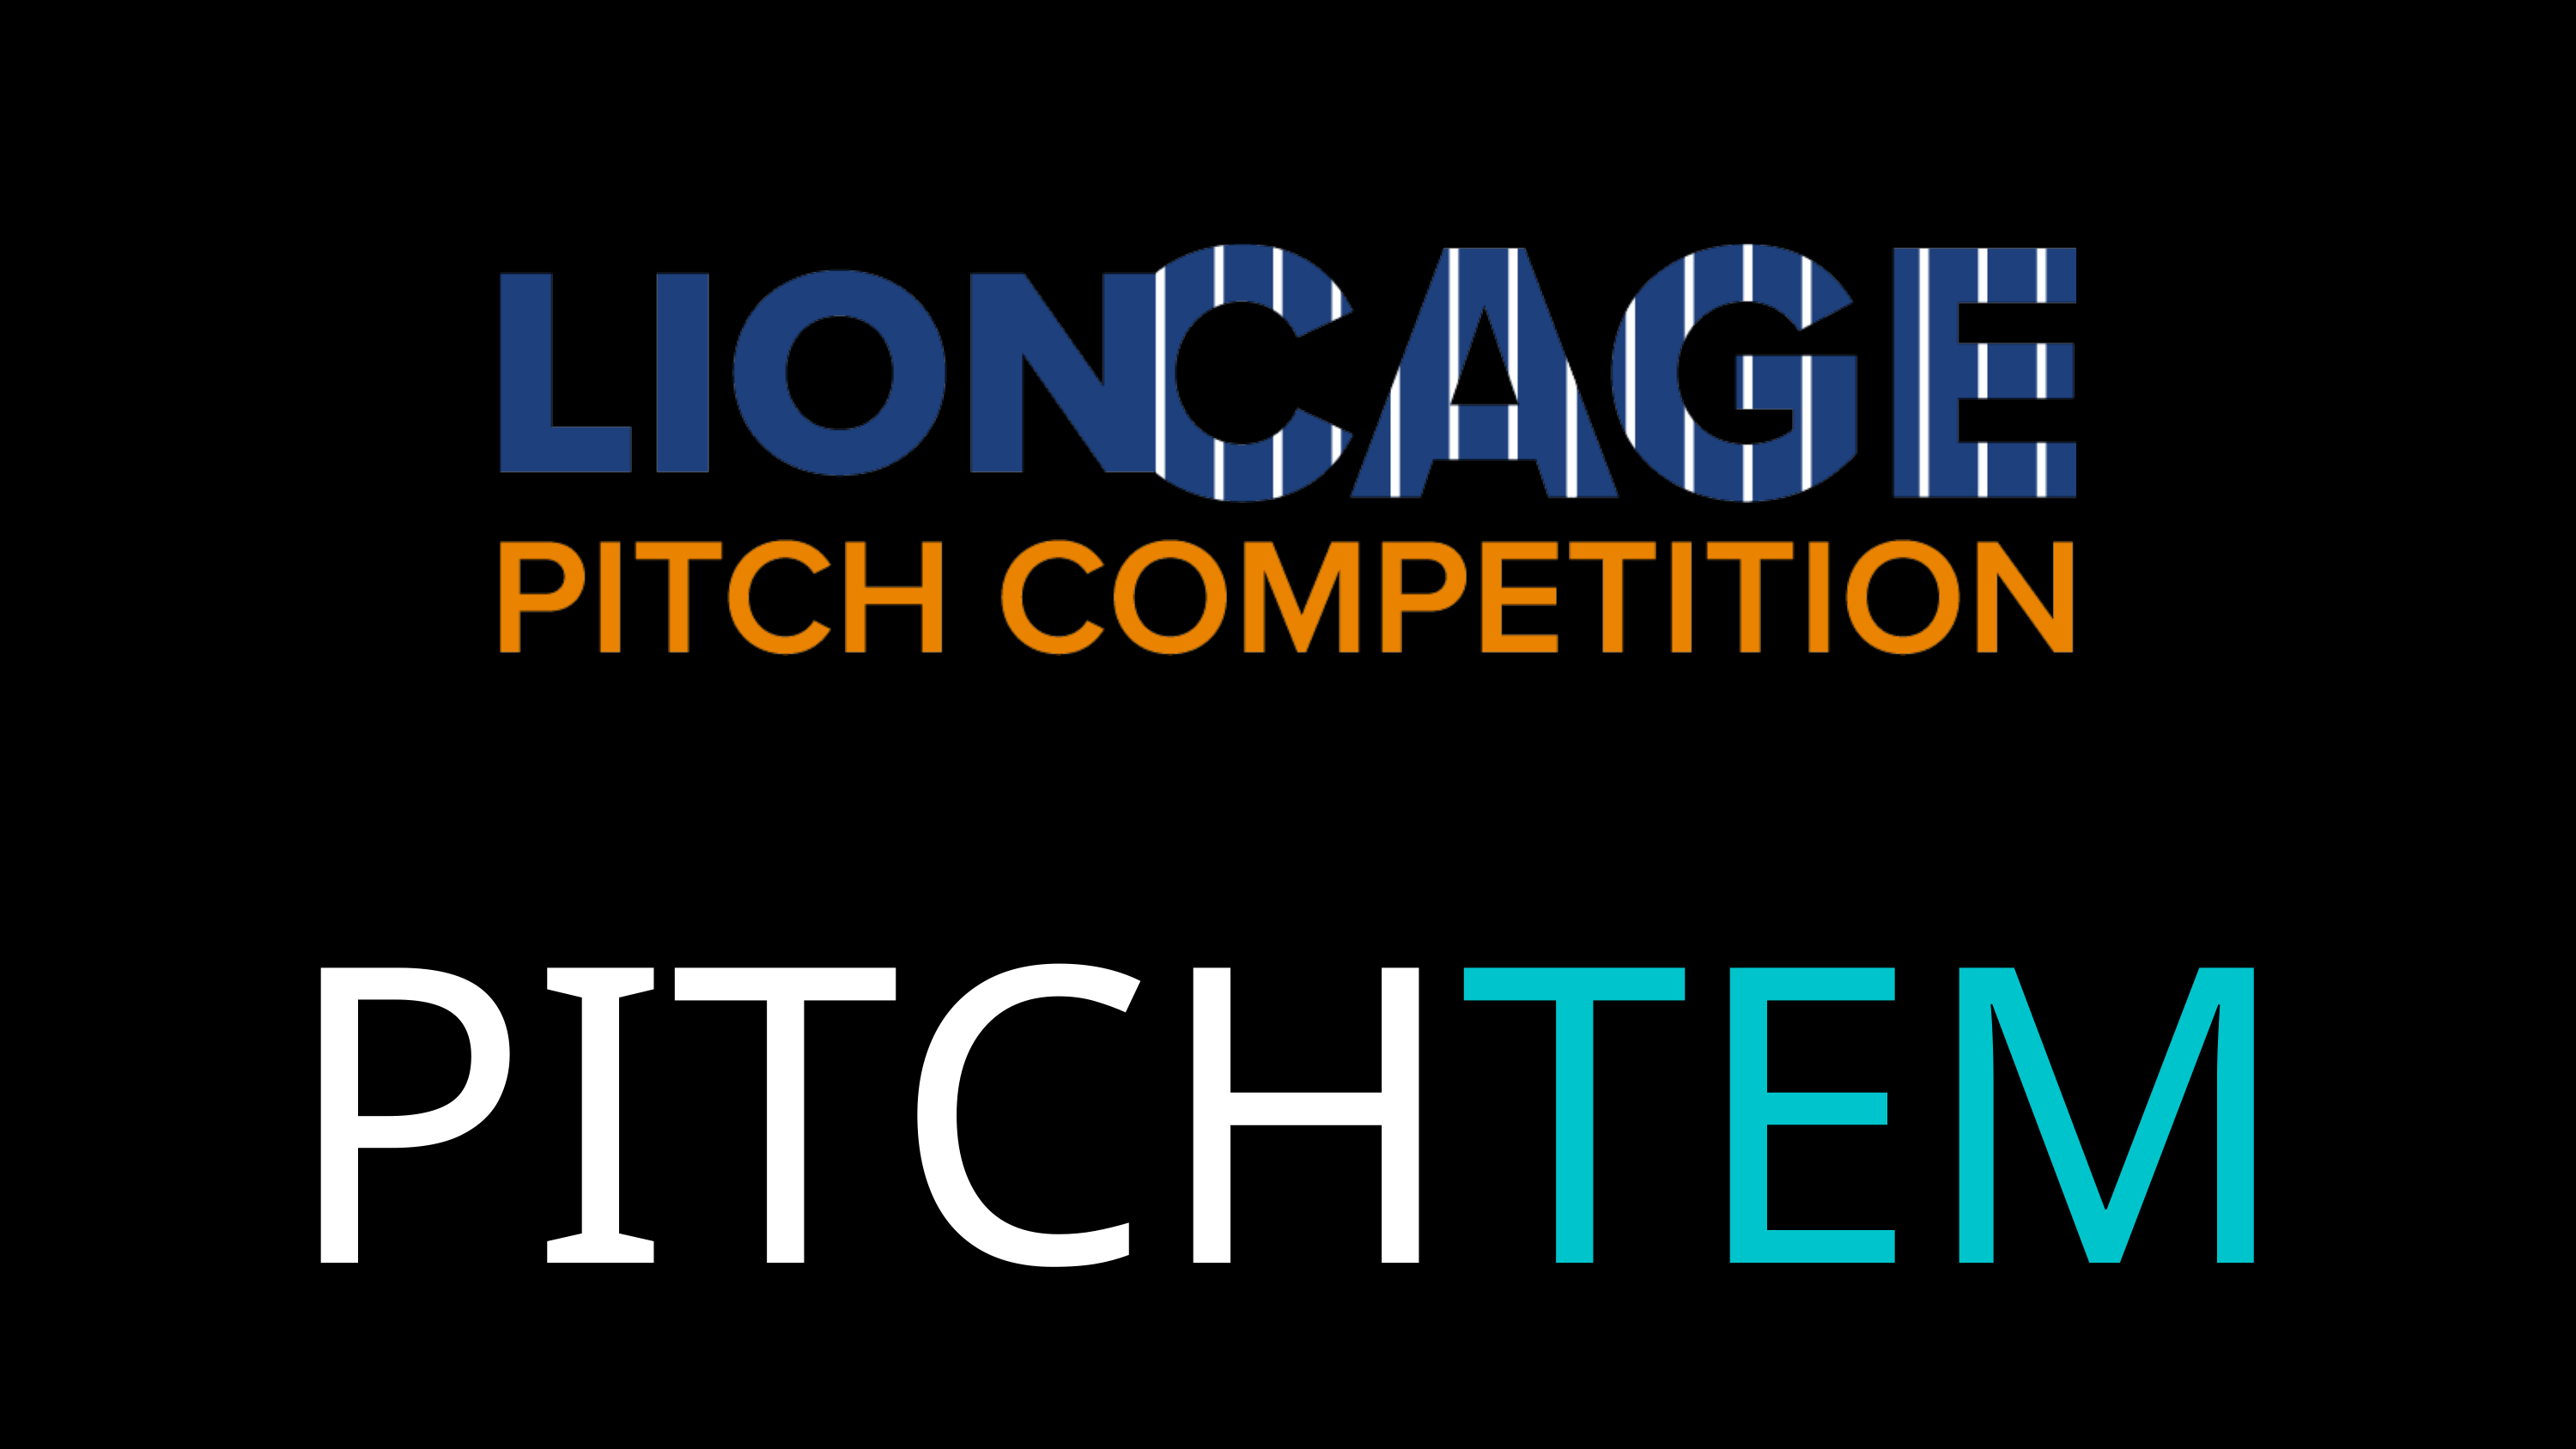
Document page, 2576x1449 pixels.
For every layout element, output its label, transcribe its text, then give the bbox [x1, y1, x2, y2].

picture [500, 243, 2076, 656]
text_box PITCHTEMPLATE [226, 767, 2350, 1449]
